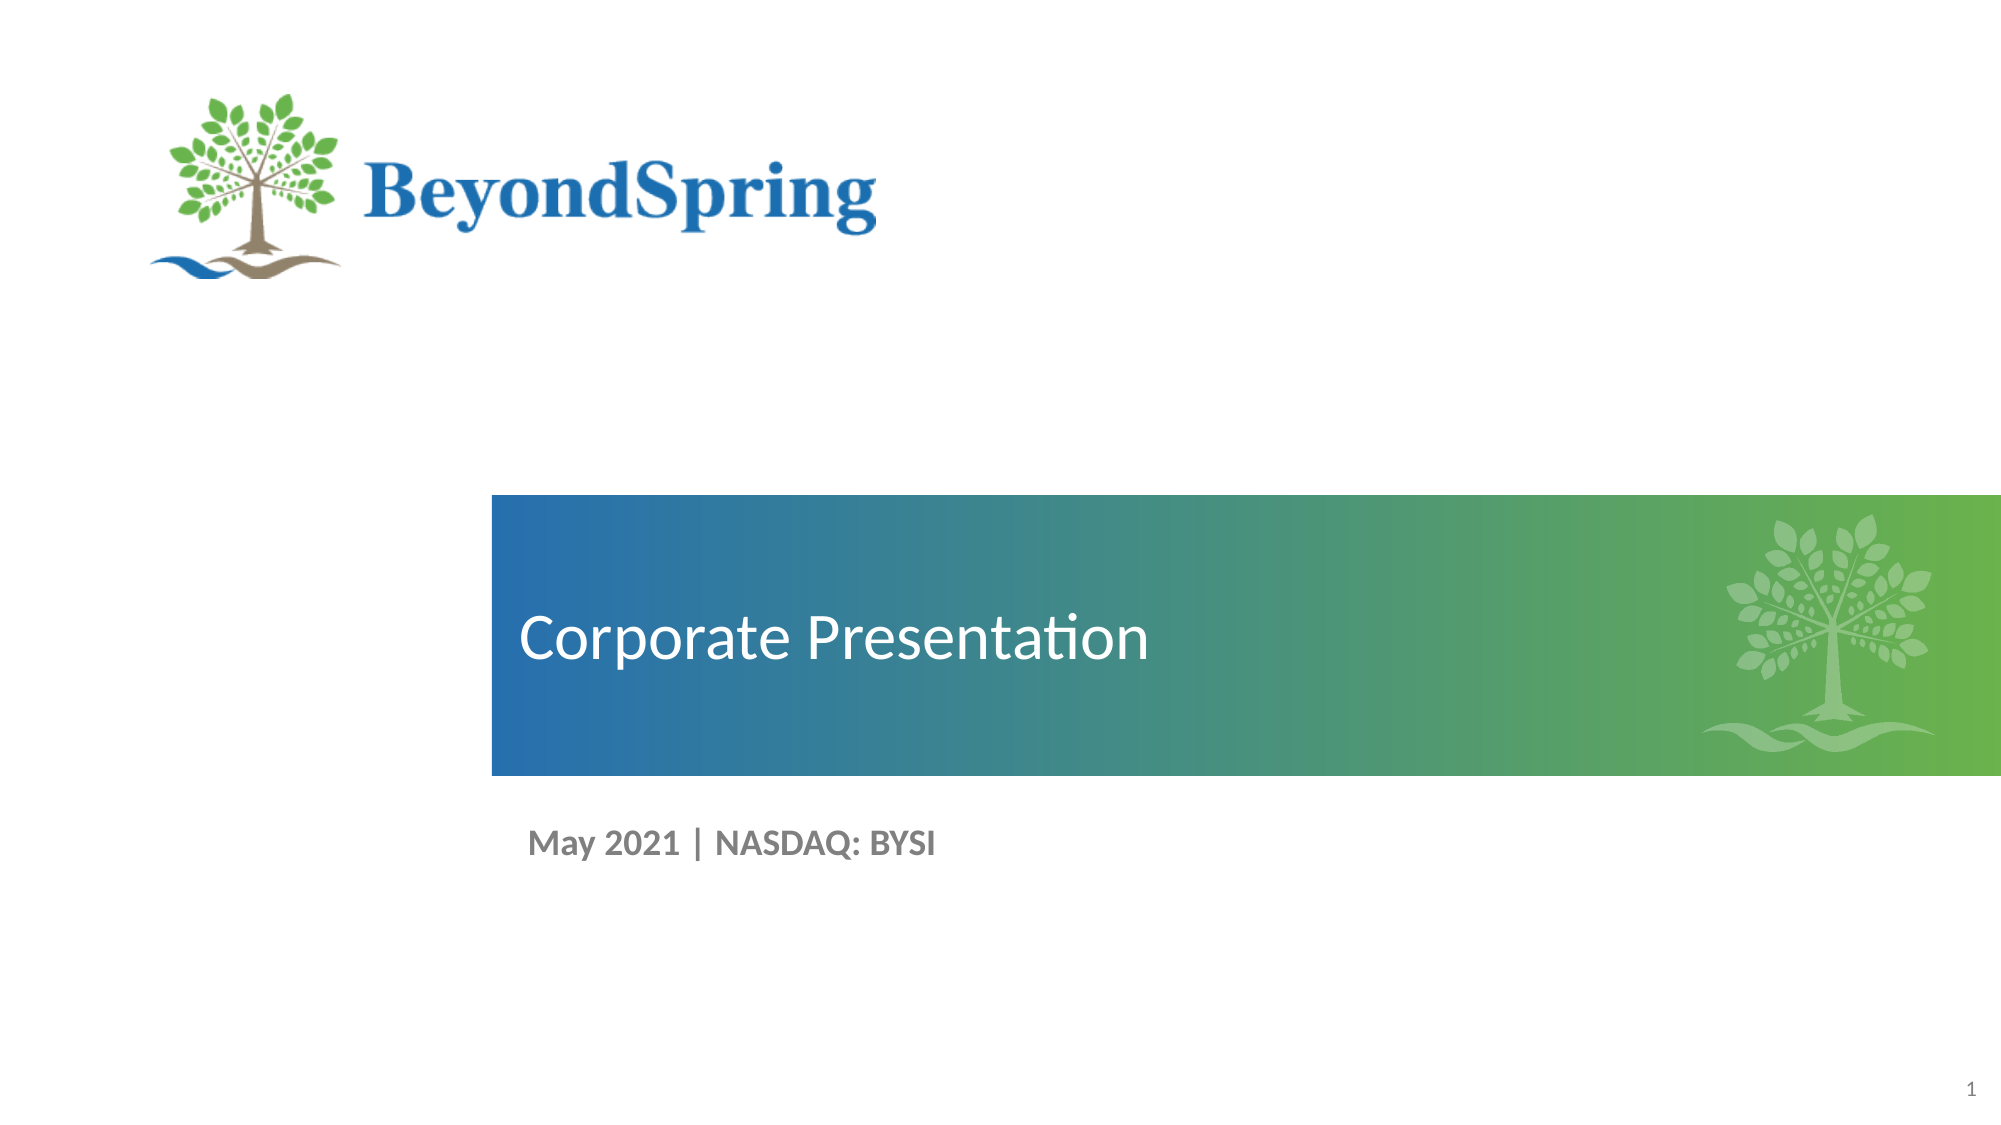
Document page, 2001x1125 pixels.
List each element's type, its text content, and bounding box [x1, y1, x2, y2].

title Corporate Presentation [489, 500, 1793, 776]
picture [150, 94, 876, 279]
text_box May 2021 | NASDAQ: BYSI [512, 810, 996, 870]
